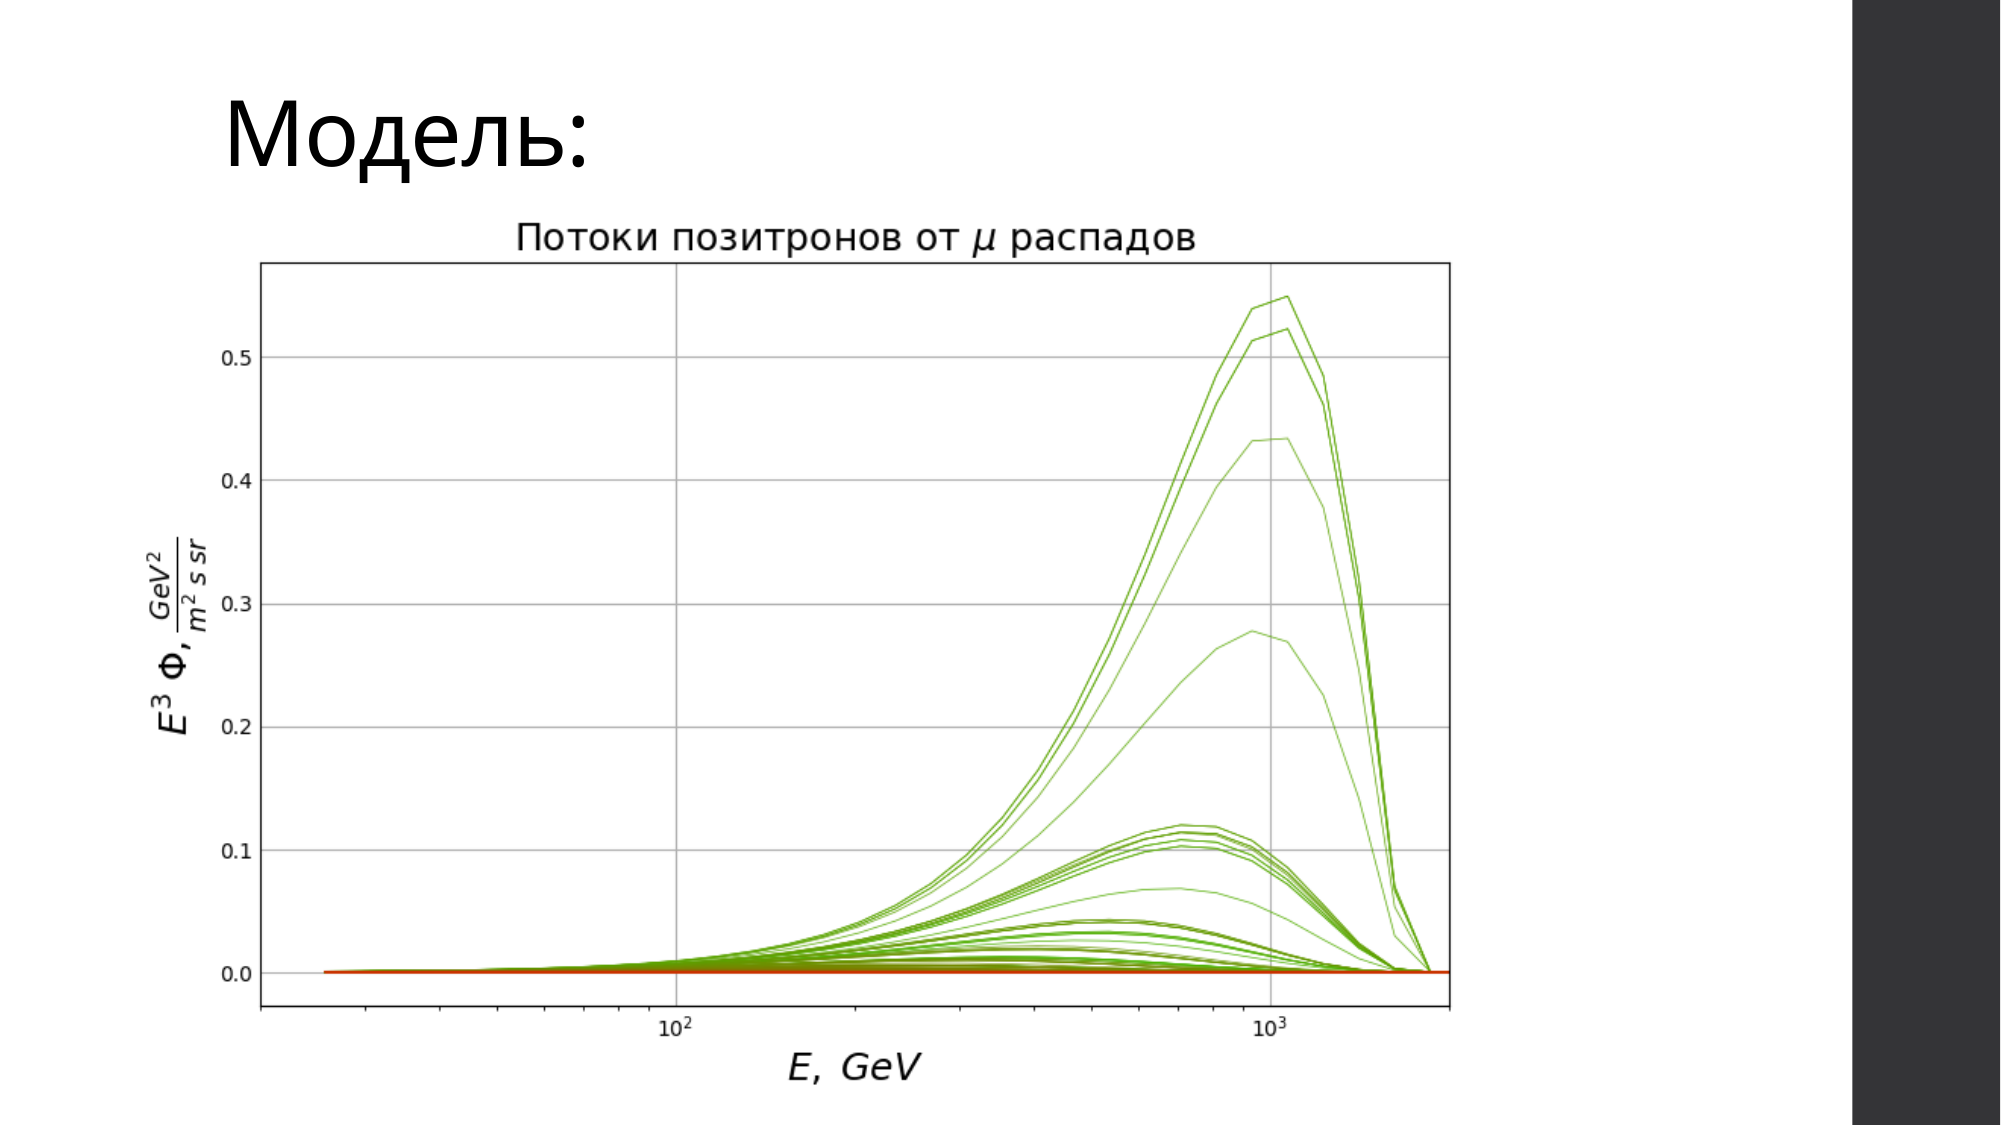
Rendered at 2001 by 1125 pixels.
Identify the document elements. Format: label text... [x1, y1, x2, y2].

picture [130, 204, 1463, 1103]
title Модель: [206, 60, 1797, 194]
